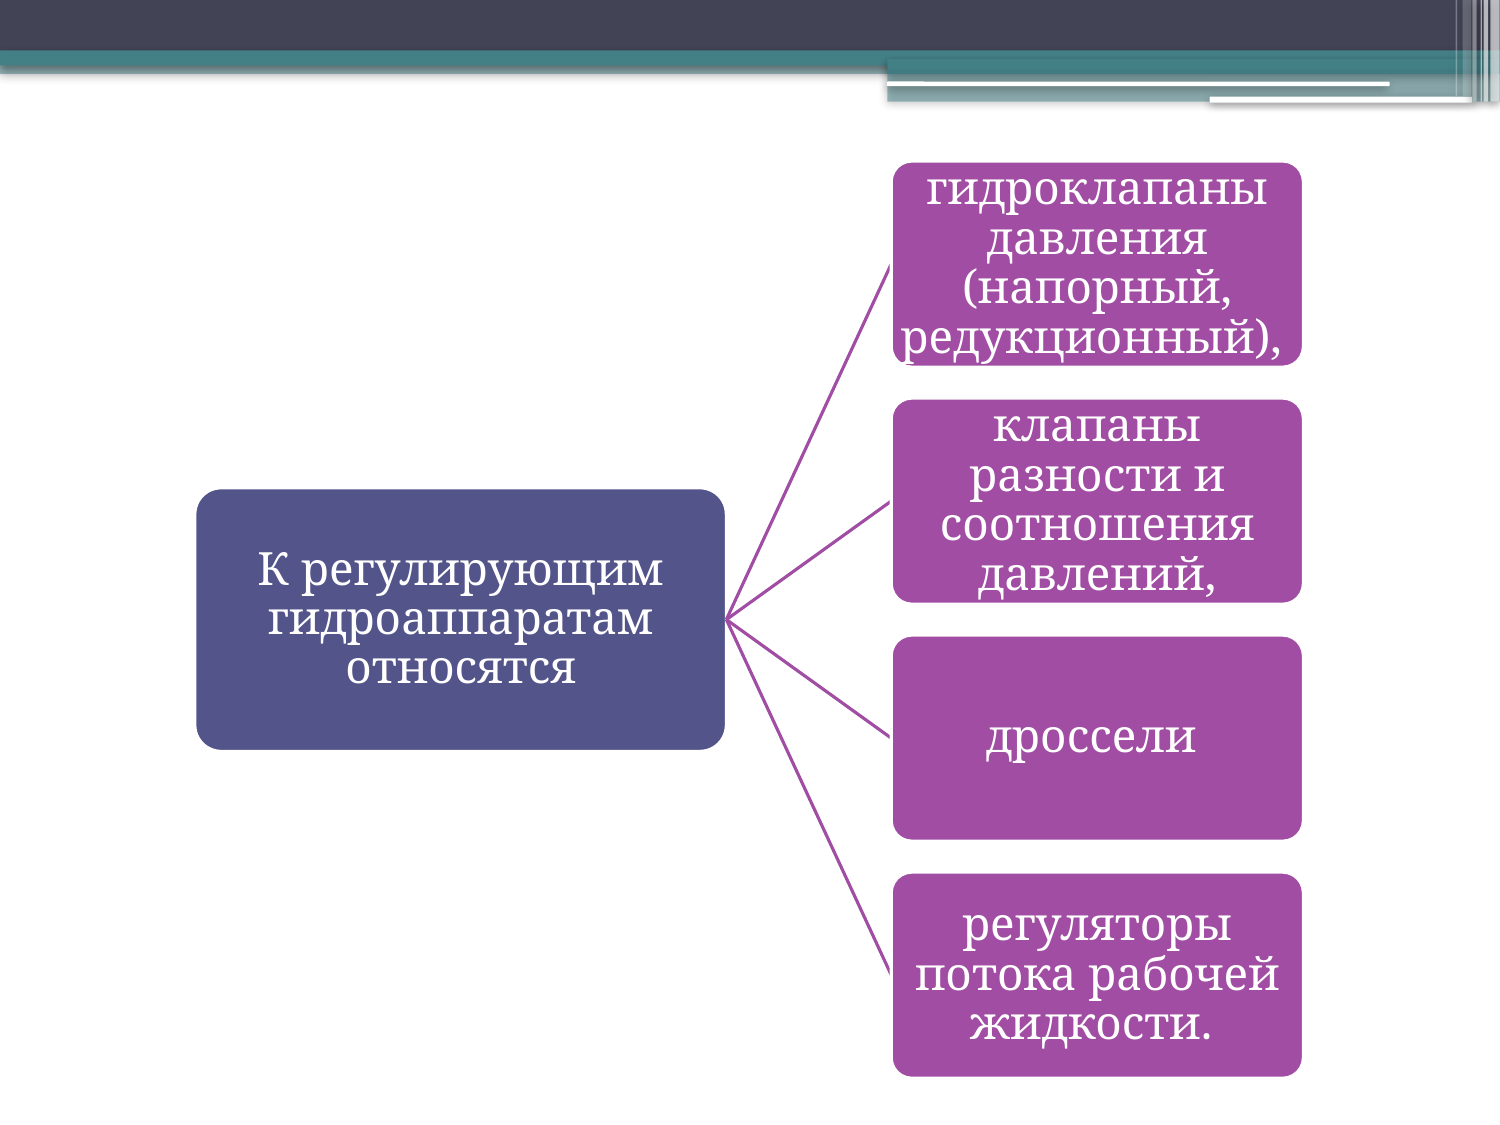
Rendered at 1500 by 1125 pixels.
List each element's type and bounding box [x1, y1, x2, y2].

list [74, 160, 1424, 1079]
